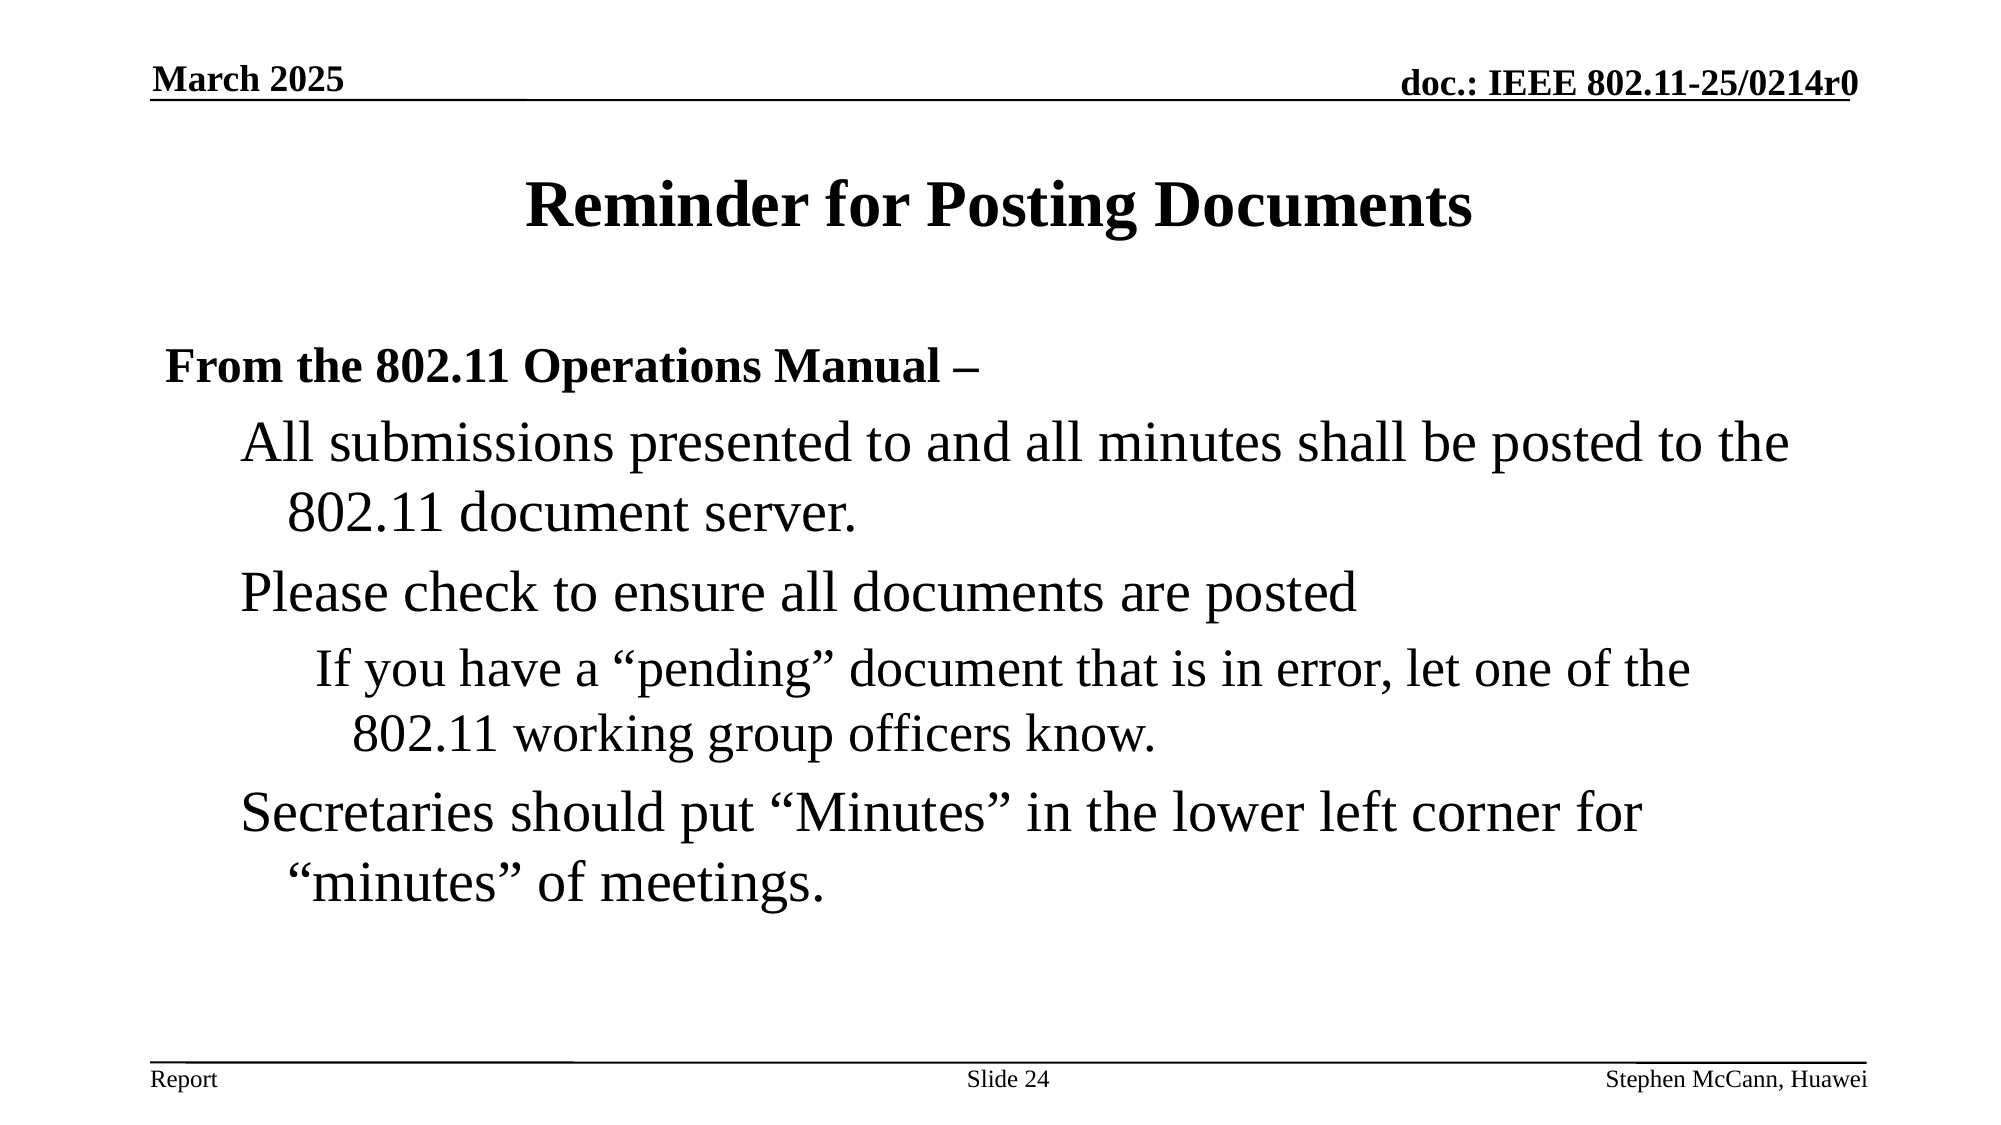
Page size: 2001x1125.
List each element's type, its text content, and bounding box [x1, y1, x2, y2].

footer Stephen McCann, Huawei [1171, 1061, 1869, 1093]
slide_number Slide 24 [950, 1061, 1067, 1123]
list From the 802.11 Operations Manual – All submissions presented to and all minutes shall be posted to the 802.11 document server. Please check to ensure all documents are posted If you have a “pending” document that is in error, let one of the 802.11 working group officers know. Secretaries should put “Minutes” in the lower left corner for “minutes” of meetings. [149, 324, 1850, 1000]
title Reminder for Posting Documents [149, 112, 1850, 288]
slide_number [152, 54, 563, 100]
